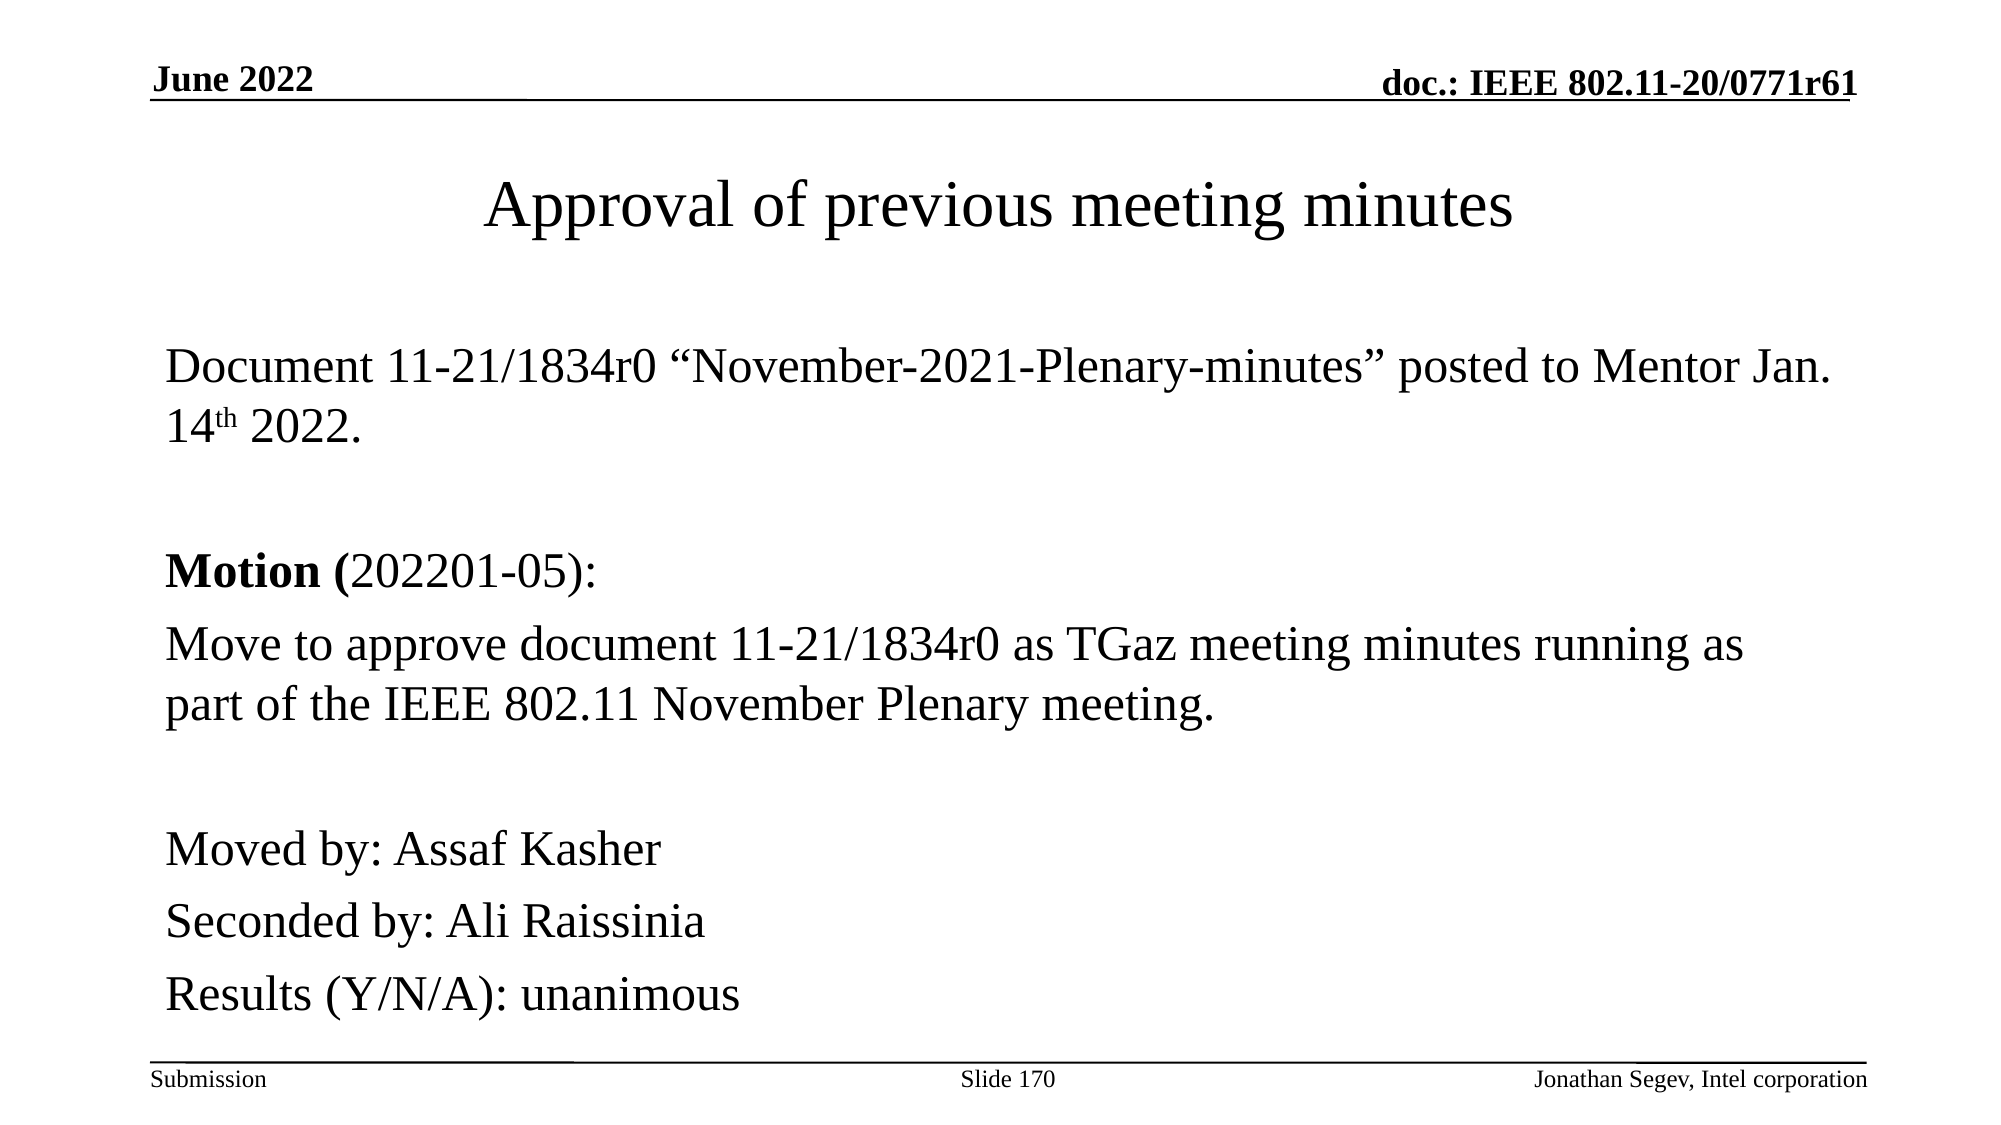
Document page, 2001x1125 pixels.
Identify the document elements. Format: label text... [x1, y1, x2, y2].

slide_number Slide 170 [950, 1061, 1067, 1123]
title Approval of previous meeting minutes [149, 112, 1850, 288]
footer Jonathan Segev, Intel corporation [1171, 1061, 1869, 1093]
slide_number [152, 54, 563, 100]
list Document 11-21/1834r0 “November-2021-Plenary-minutes” posted to Mentor Jan. 14th 2022. Motion (202201-05): Move to approve document 11-21/1834r0 as TGaz meeting minutes running as part of the IEEE 802.11 November Plenary meeting. Moved by: Assaf Kasher Seconded by: Ali Raissinia Results (Y/N/A): unanimous [149, 324, 1850, 1000]
